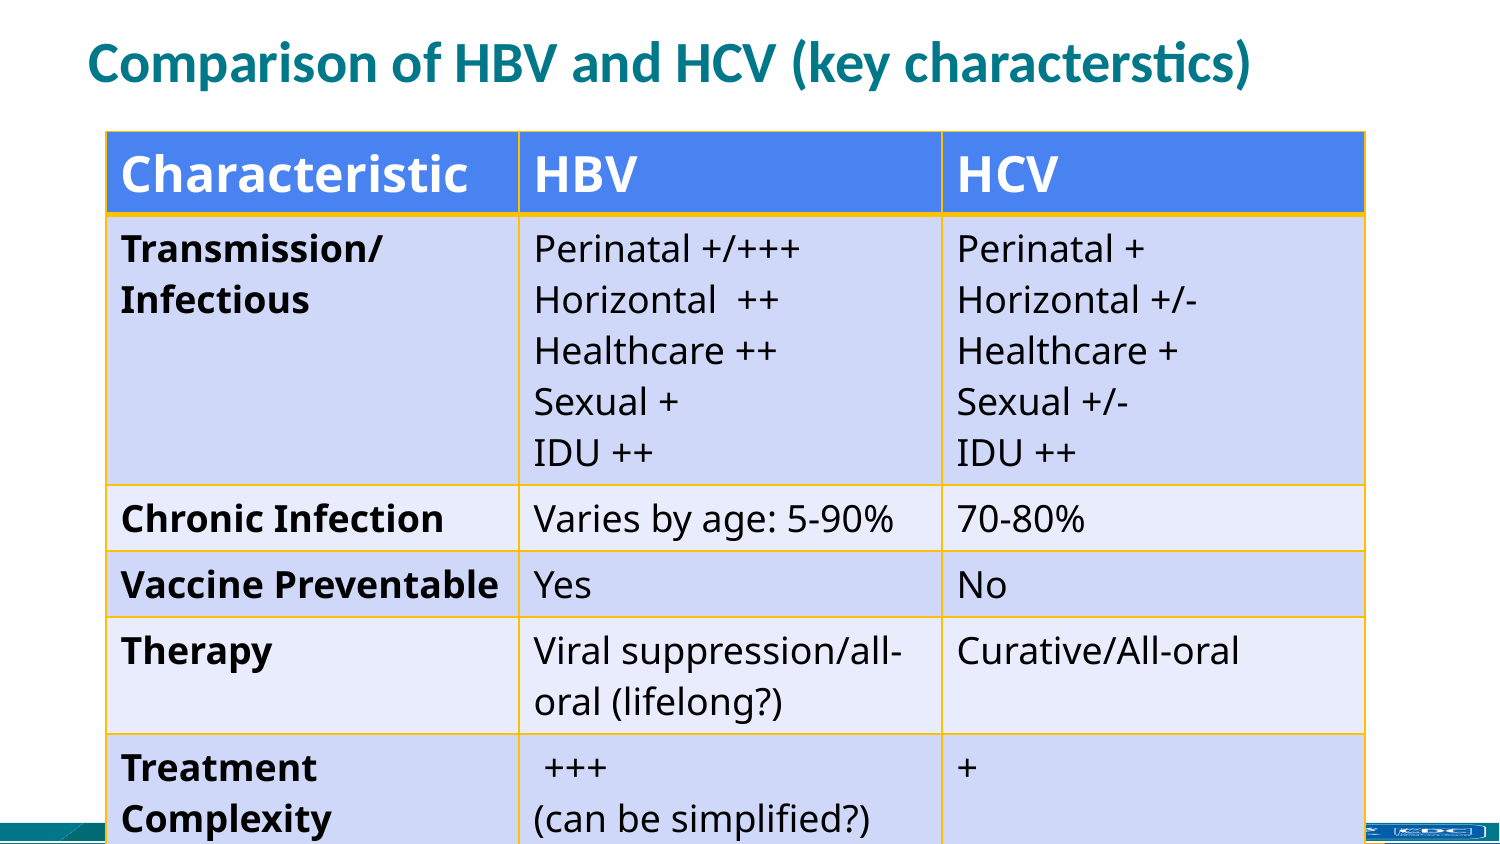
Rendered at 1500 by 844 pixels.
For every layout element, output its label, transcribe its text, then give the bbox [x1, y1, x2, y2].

table_cell Chronic Infection [107, 486, 518, 550]
table_header HBV [520, 132, 941, 212]
table_cell Vaccine Preventable [107, 552, 518, 616]
table_cell Treatment Complexity (diagnostics, staging, management) [107, 735, 518, 844]
table_header Characteristic [107, 132, 518, 212]
table_cell Curative/All-oral [943, 618, 1364, 733]
table_cell Yes [520, 552, 941, 616]
table_header HCV [943, 132, 1364, 212]
table_cell +++ (can be simplified?) [520, 735, 941, 844]
table_cell 70-80% [943, 486, 1364, 550]
table_cell + [943, 735, 1364, 844]
table_cell Perinatal +/+++ Horizontal ++ Healthcare ++ Sexual + IDU ++ [520, 217, 941, 484]
table_cell Transmission/ Infectious [107, 217, 518, 484]
table_cell Varies by age: 5-90% [520, 486, 941, 550]
table_cell Viral suppression/all-oral (lifelong?) [520, 618, 941, 733]
table_cell No [943, 552, 1364, 616]
table_cell Perinatal + Horizontal +/- Healthcare + Sexual +/- IDU ++ [943, 217, 1364, 484]
title Comparison of HBV and HCV (key characterstics) [73, 0, 1424, 102]
table_cell Therapy [107, 618, 518, 733]
